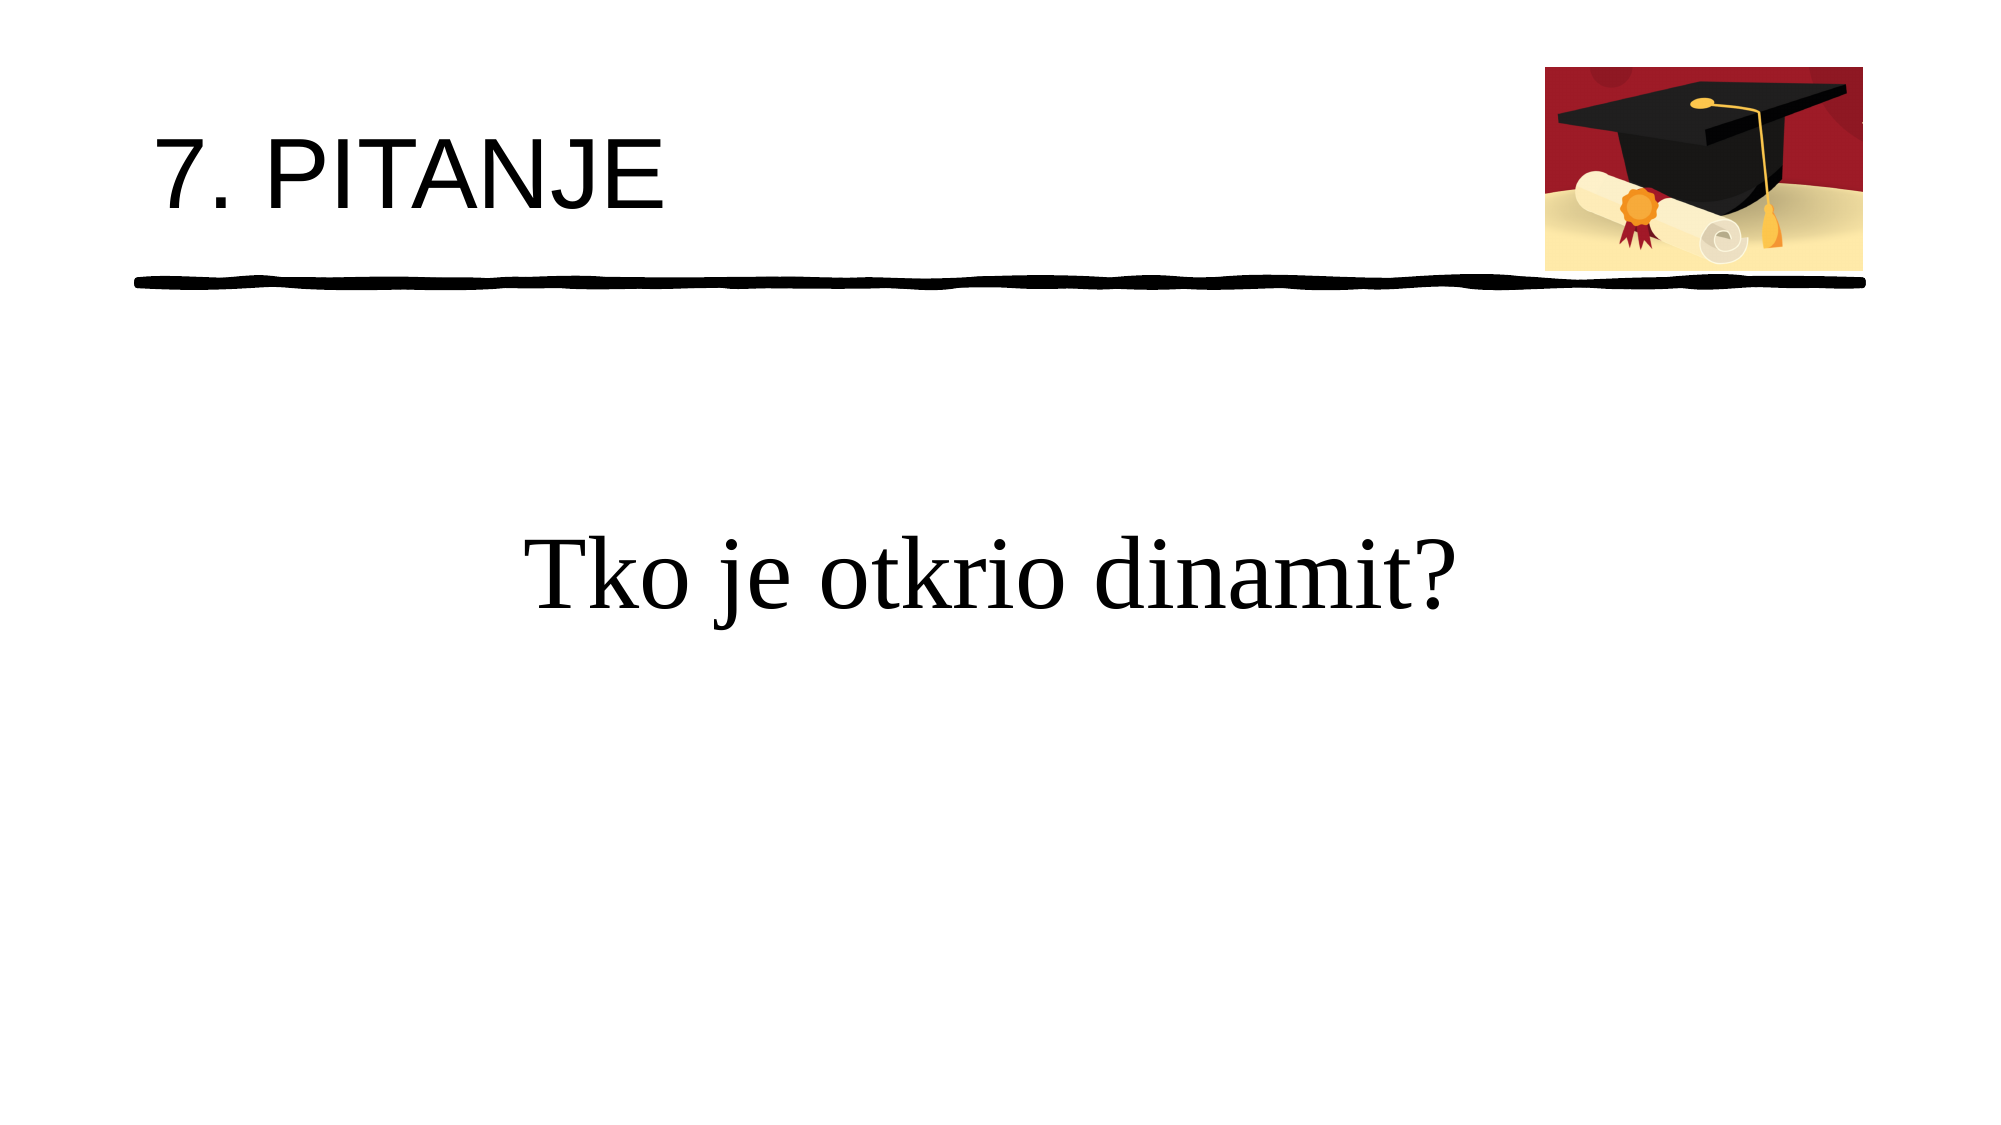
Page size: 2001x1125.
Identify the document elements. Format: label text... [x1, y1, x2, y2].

title 7. PITANJE [137, 59, 1863, 278]
list Tko je otkrio dinamit? [74, 487, 1910, 1014]
